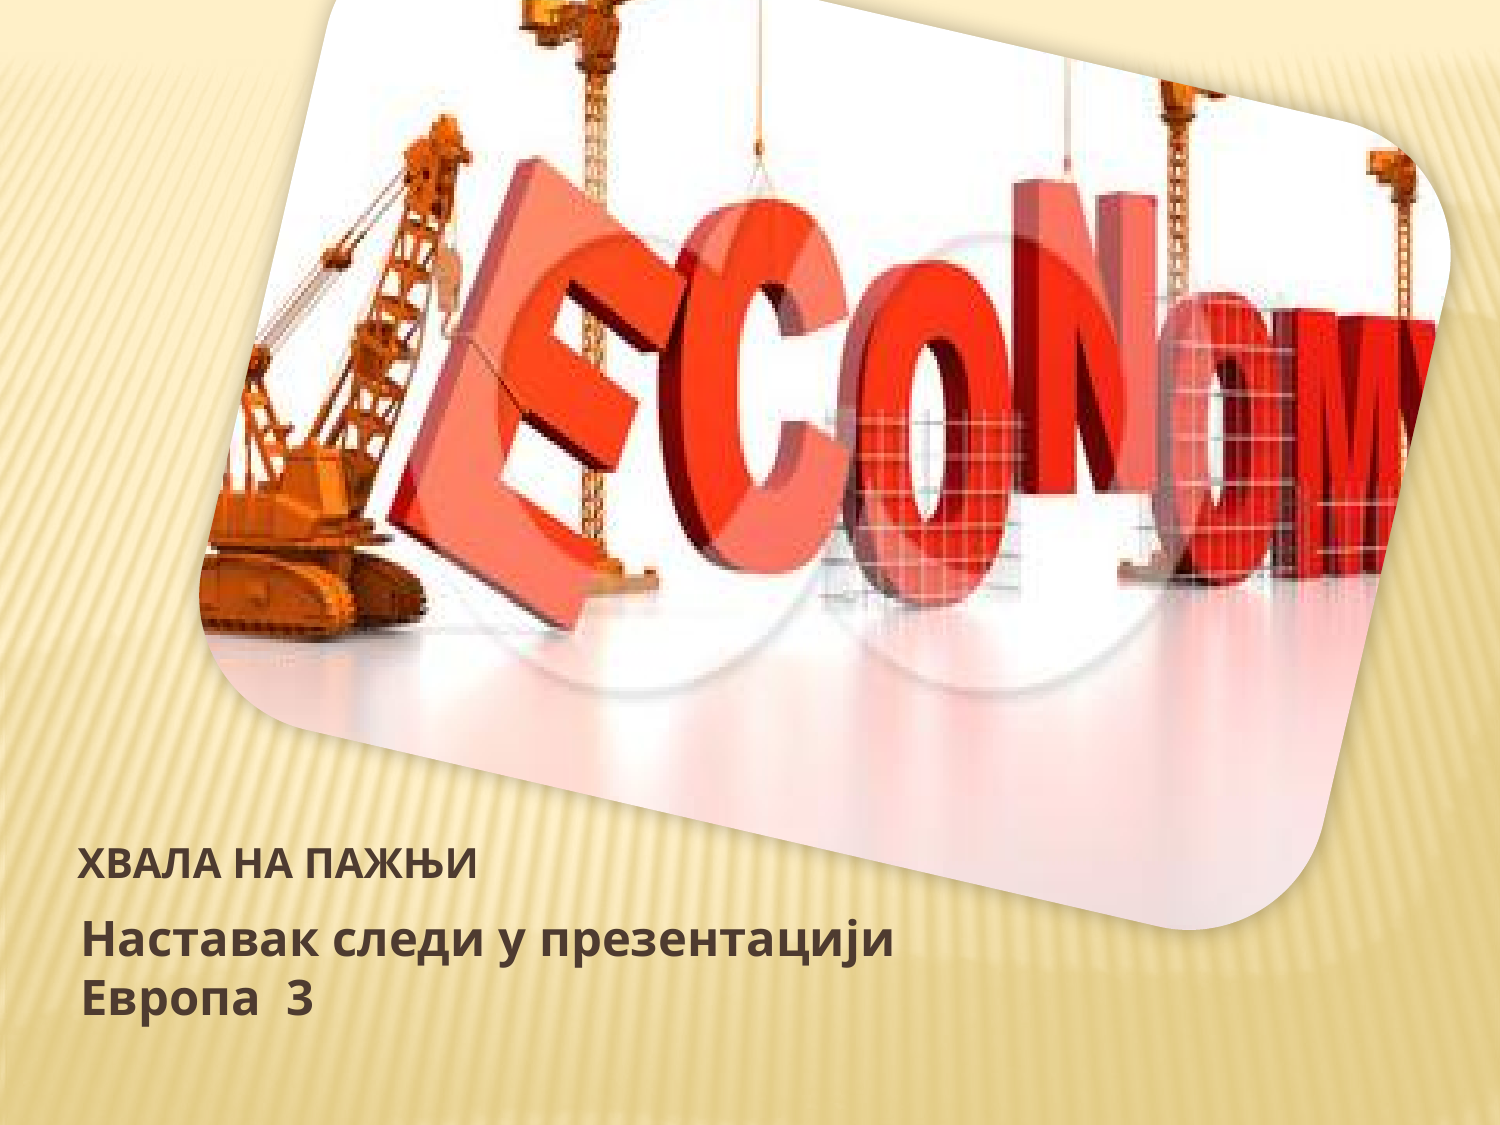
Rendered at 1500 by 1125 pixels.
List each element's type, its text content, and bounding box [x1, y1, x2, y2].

picture [249, 0, 1401, 839]
picture [1402, 150, 1451, 483]
picture [822, 849, 1315, 930]
title ХВАЛА НА ПАЖЊИ [62, 819, 999, 905]
list Наставак следи у презентацији Европа 3 [62, 907, 1025, 1034]
picture [199, 372, 247, 700]
